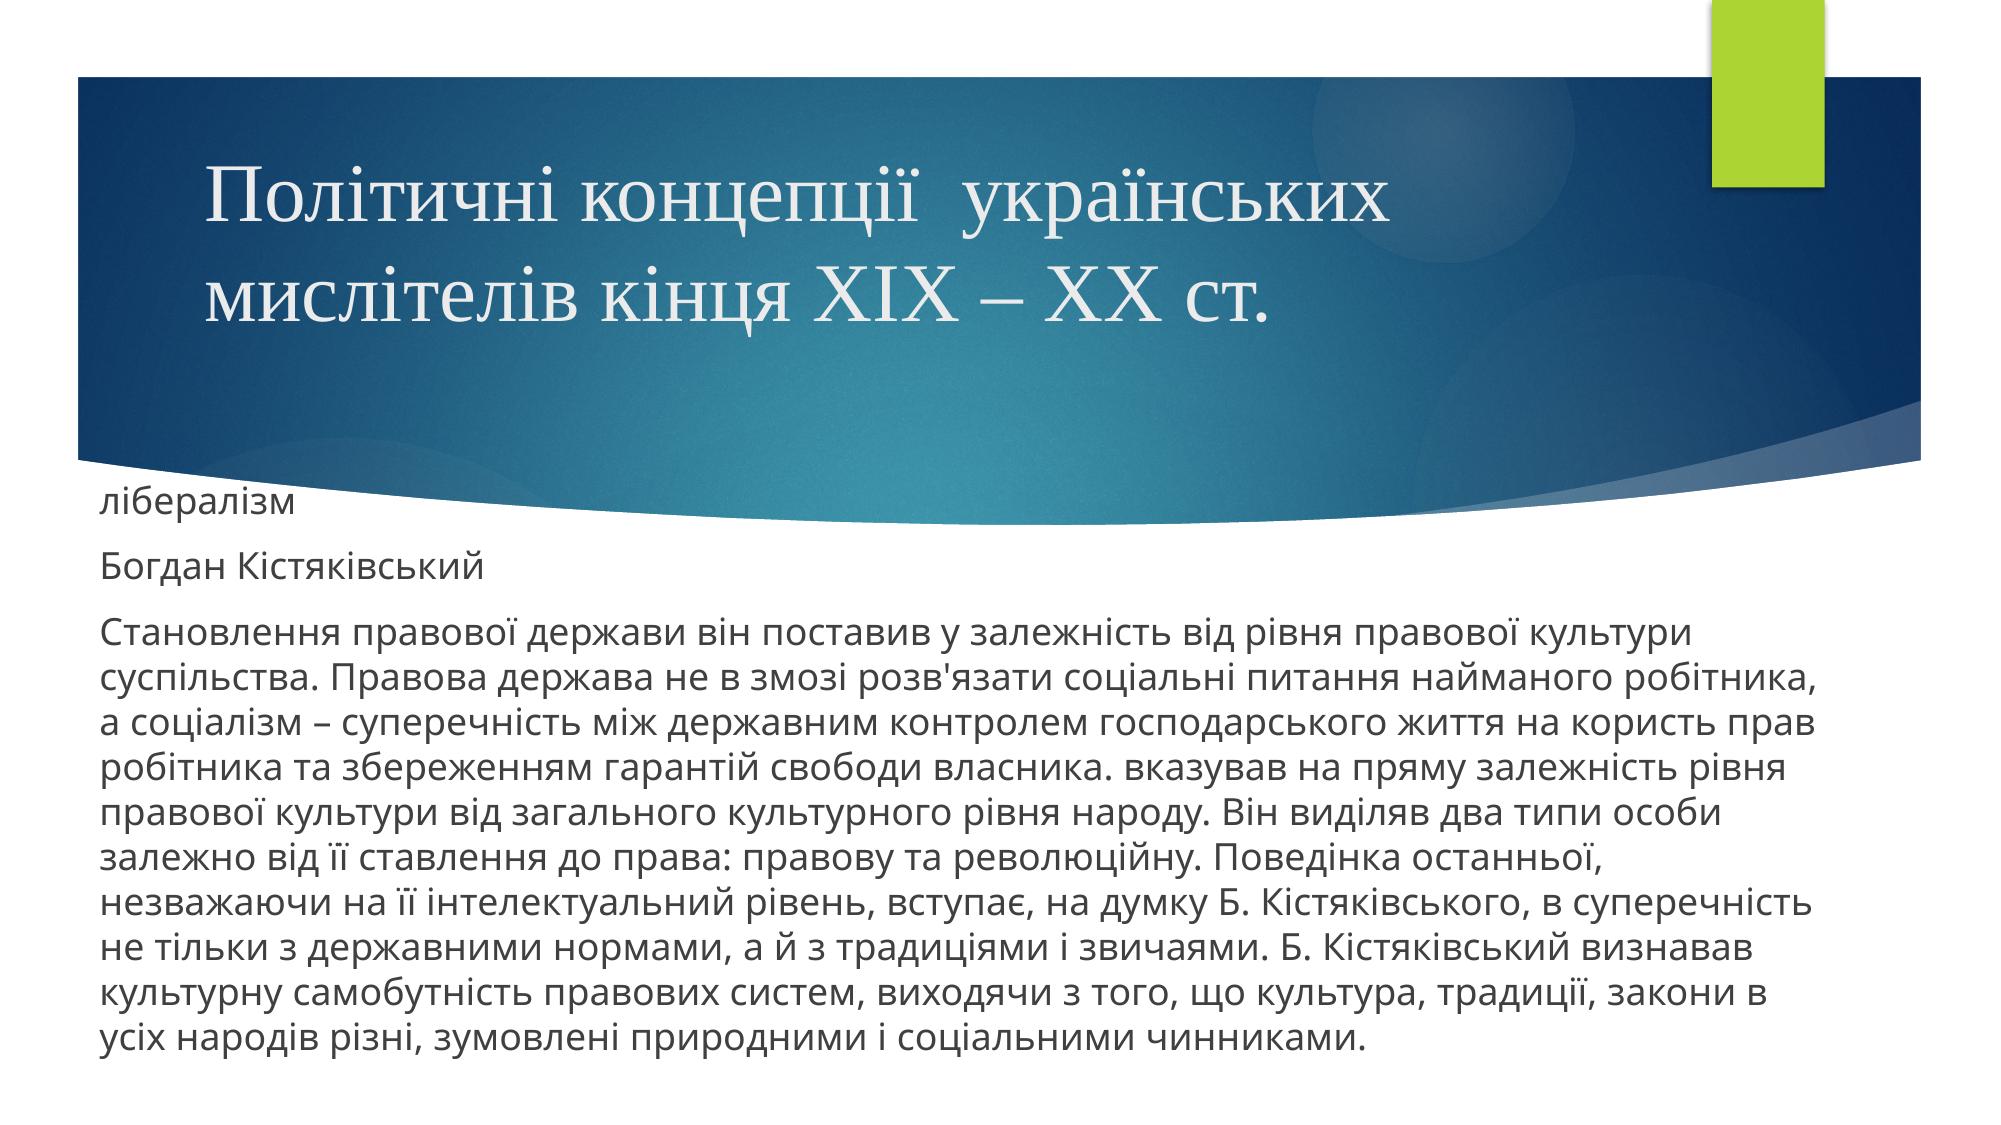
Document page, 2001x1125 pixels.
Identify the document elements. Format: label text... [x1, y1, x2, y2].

list лібералізм Богдан Кістяківський Становлення правової держави він поставив у залежність від рівня правової культури суспільства. Правова держава не в змозі розв'язати соціальні питання найманого робітника, а соціалізм – суперечність між державним контролем господарського життя на користь прав робітника та збереженням гарантій свободи власника. вказував на пряму залежність рівня правової культури від загального культурного рівня народу. Він виділяв два типи особи залежно від її ставлення до права: правову та революційну. Поведінка останньої, незважаючи на її інтелектуальний рівень, вступає, на думку Б. Кістяківського, в суперечність не тільки з державними нормами, а й з традиціями і звичаями. Б. Кістяківський визнавав культурну самобутність правових систем, виходячи з того, що культура, традиції, закони в усіх народів різні, зумовлені природними і соціальними чинниками. [84, 451, 1860, 1084]
title Політичні концепції українських мислітелів кінця ХІХ – ХХ ст. [189, 174, 1638, 401]
